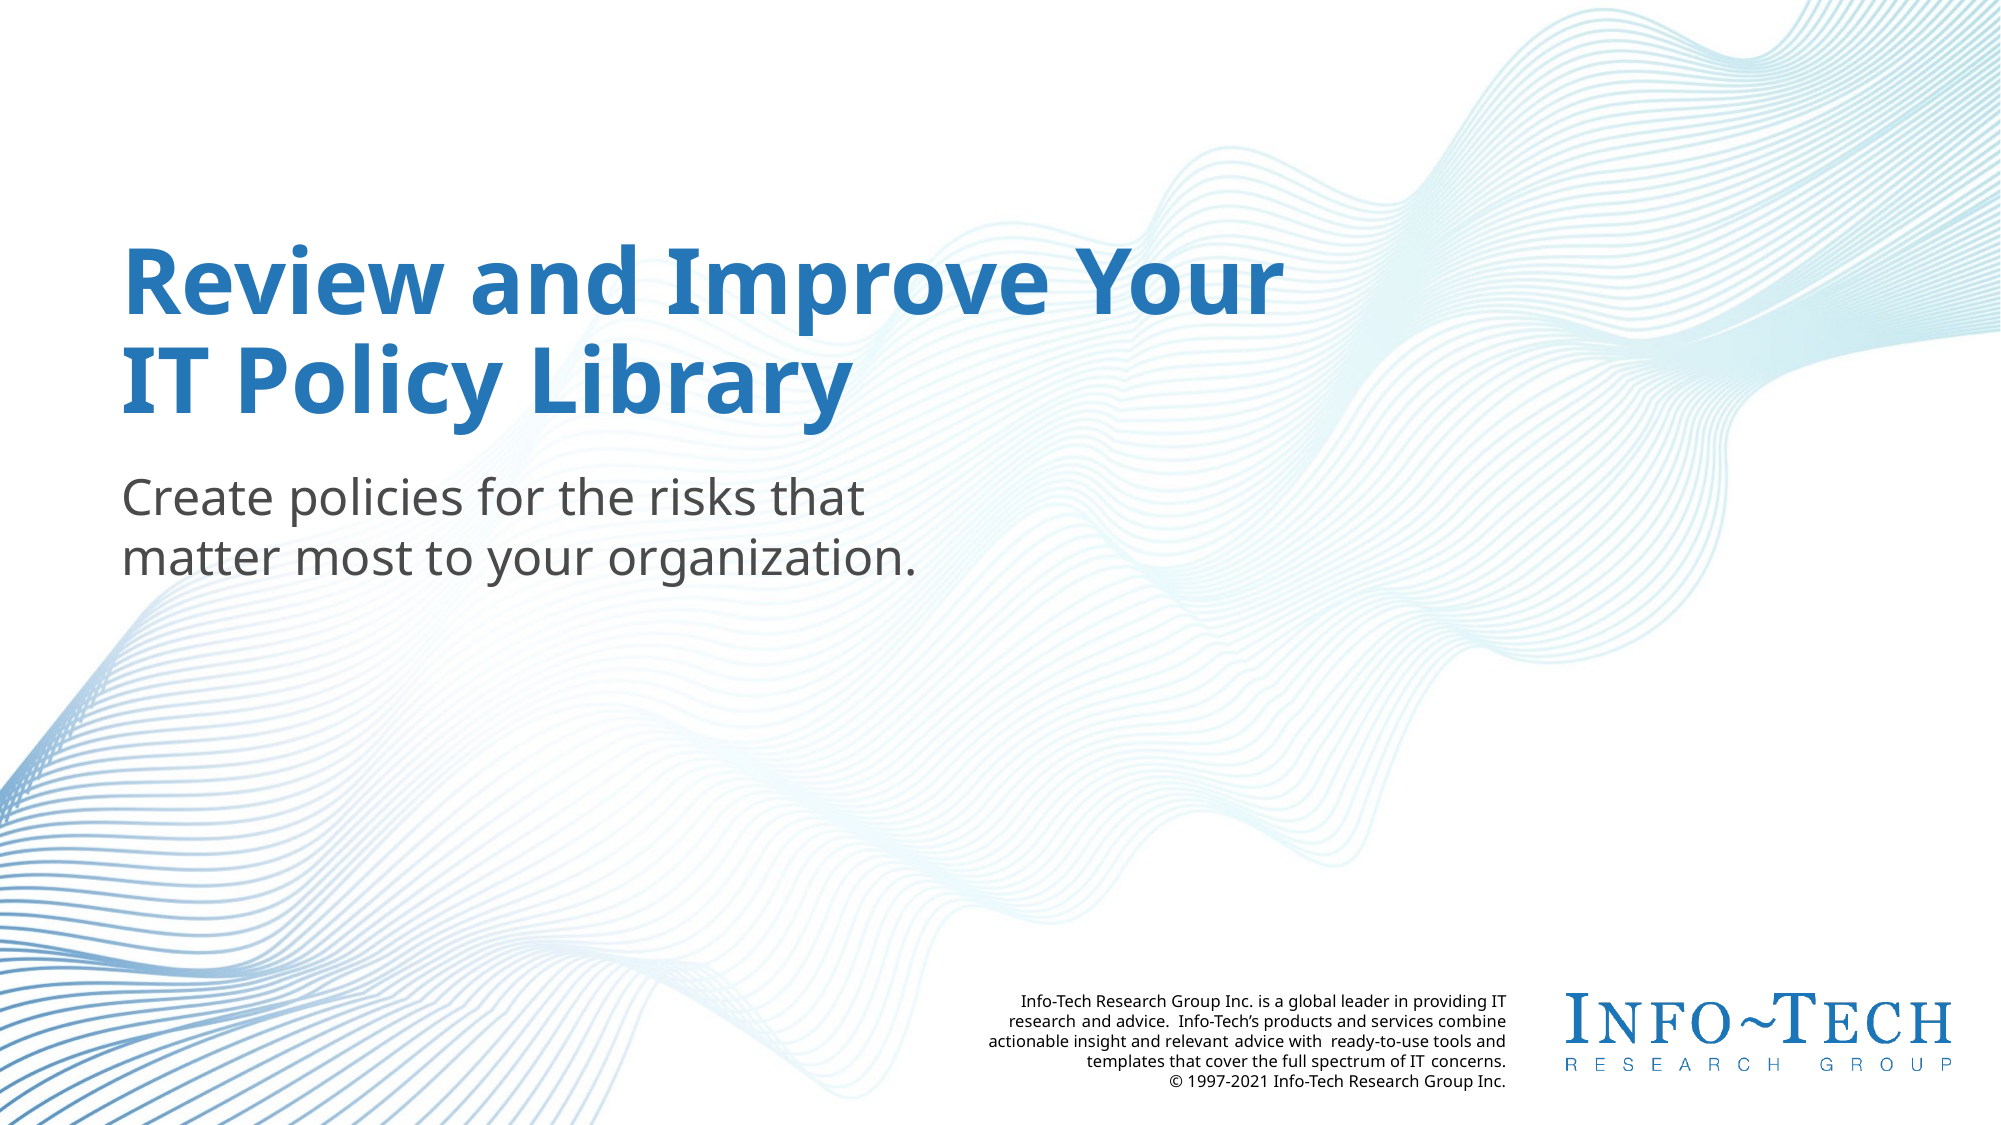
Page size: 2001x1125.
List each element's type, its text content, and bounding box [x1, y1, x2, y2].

list Review and Improve Your IT Policy Library [106, 228, 1319, 443]
list Create policies for the risks that matter most to your organization. [106, 458, 1043, 770]
picture [0, 0, 2001, 1125]
